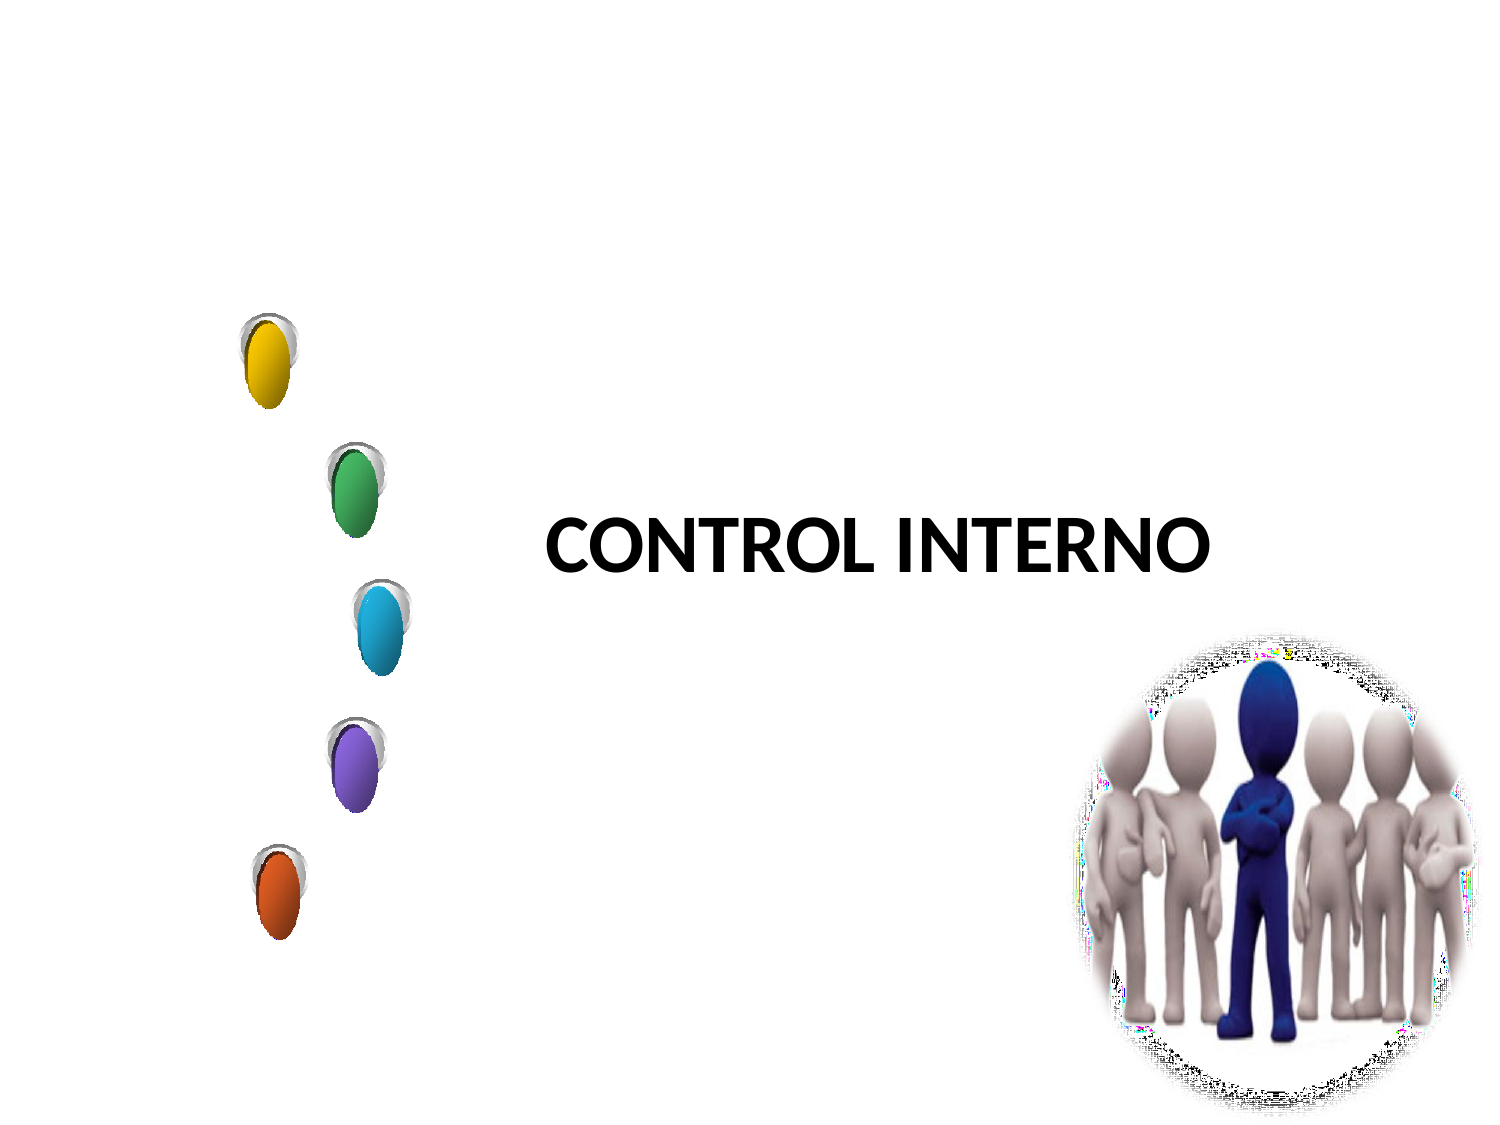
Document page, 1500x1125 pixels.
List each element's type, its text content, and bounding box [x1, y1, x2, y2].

text_box CONTROL INTERNO [416, 420, 1300, 590]
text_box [237, 312, 413, 940]
picture [1061, 624, 1488, 1125]
